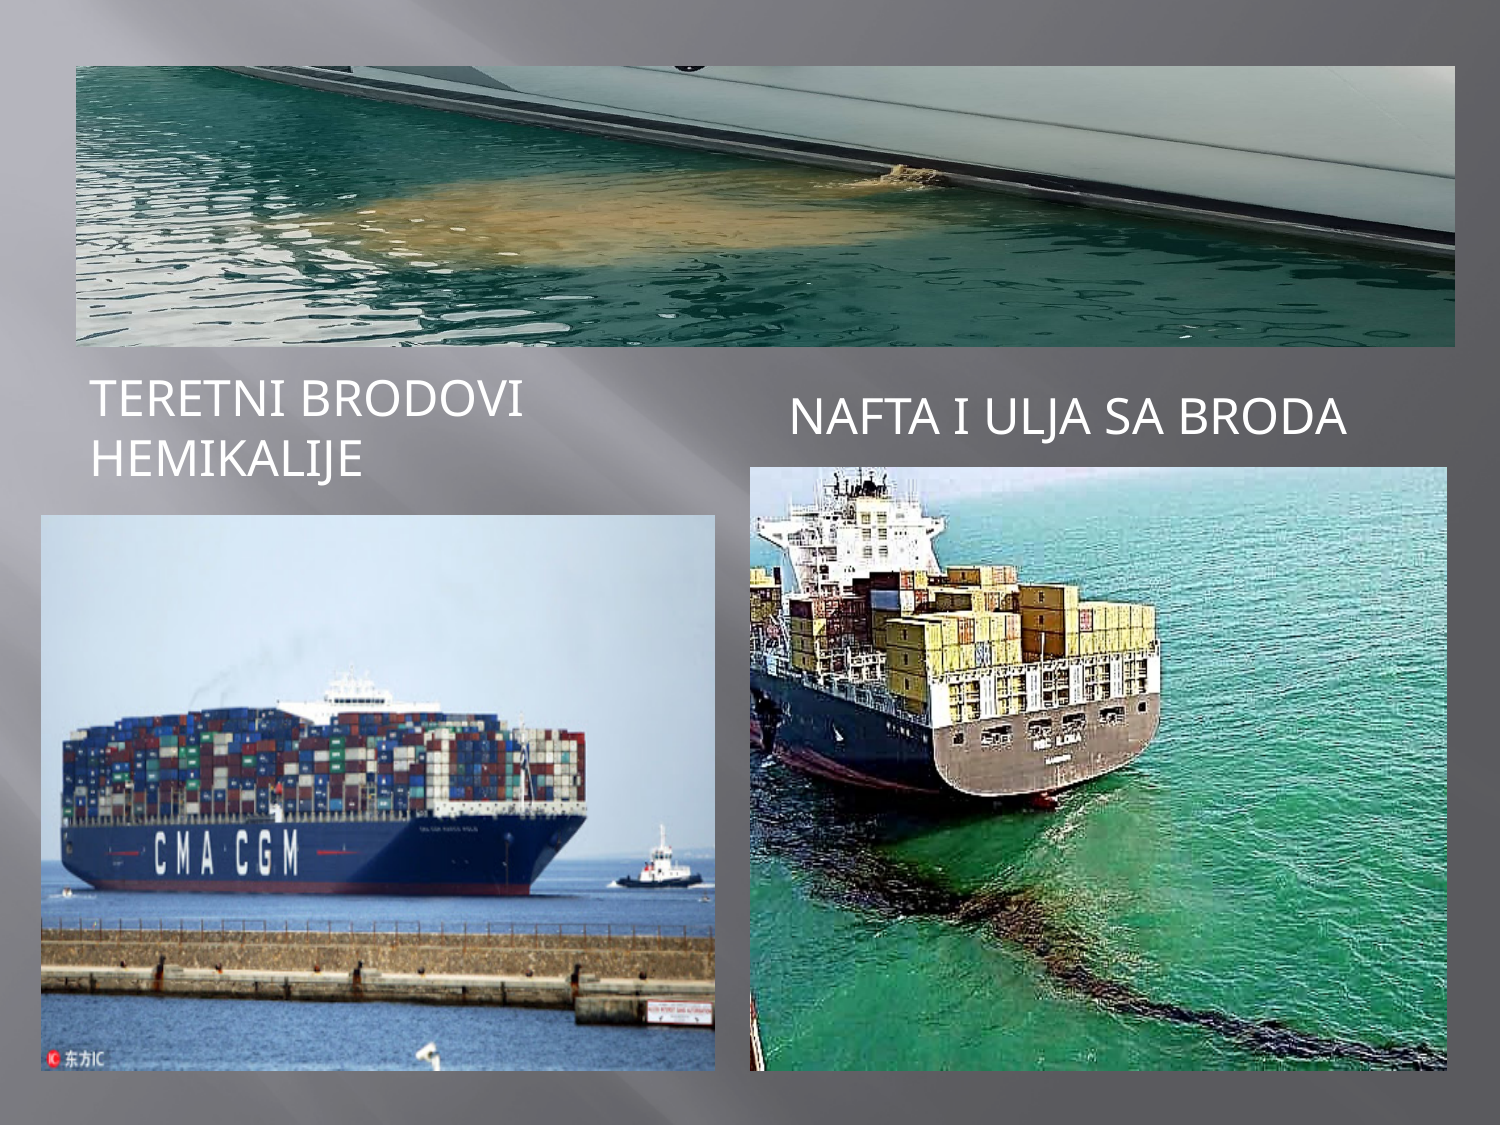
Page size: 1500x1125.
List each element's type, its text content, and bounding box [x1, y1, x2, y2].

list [41, 514, 715, 1071]
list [749, 467, 1448, 1071]
list nafta i ulja sa broda [773, 390, 1437, 467]
list Teretni brodovi hemikalije [75, 349, 632, 504]
picture [76, 66, 1455, 347]
